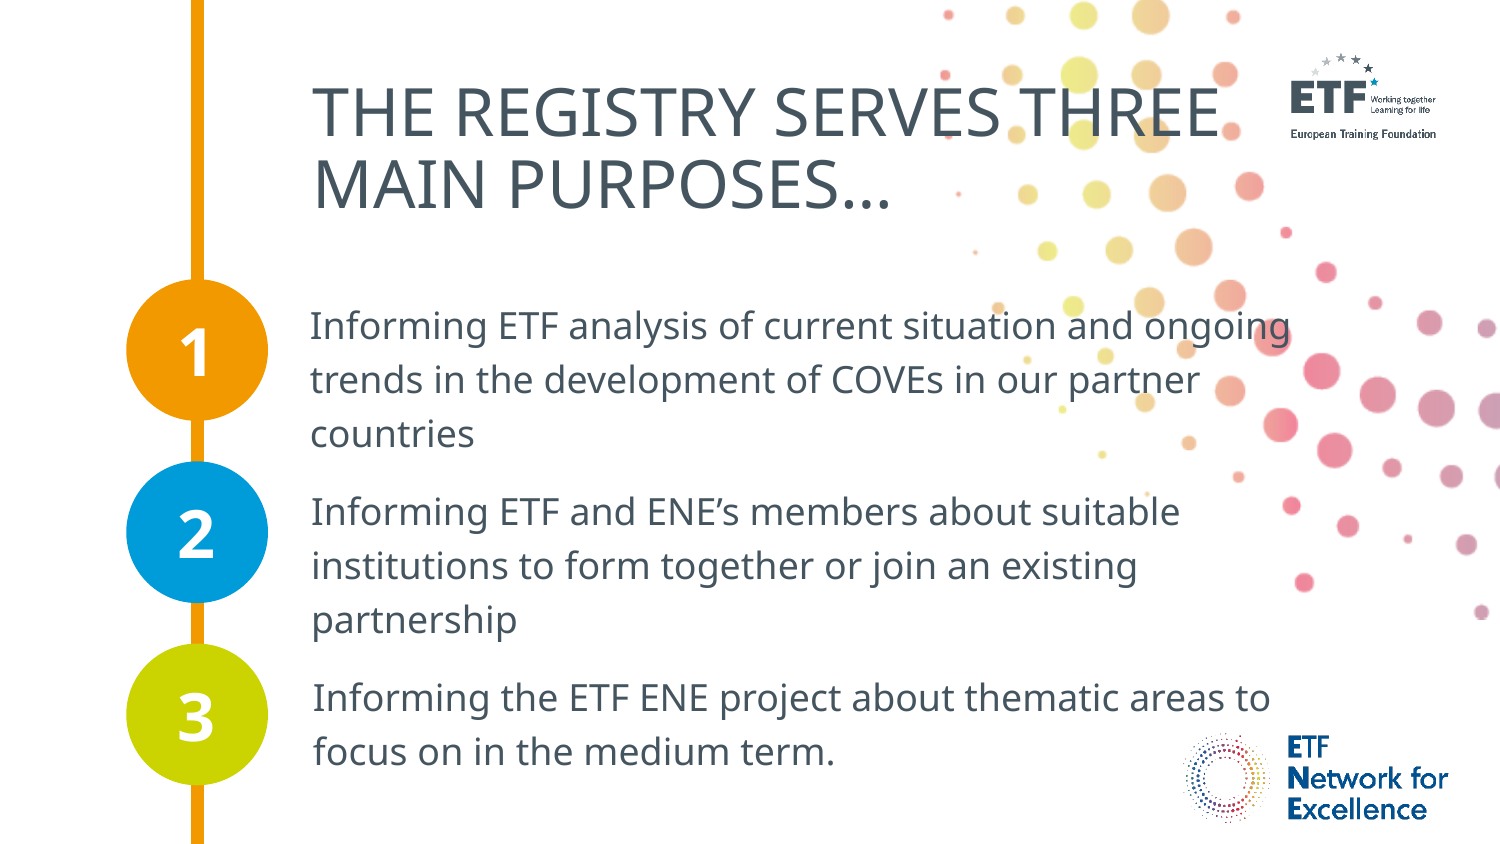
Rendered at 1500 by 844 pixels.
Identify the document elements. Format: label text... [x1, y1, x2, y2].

text_box Informing ETF analysis of current situation and ongoing trends in the development of COVEs in our partner countries [295, 286, 938, 463]
text_box 3 [125, 642, 197, 787]
text_box Informing the ETF ENE project about thematic areas to focus on in the medium term. [298, 658, 1303, 781]
text_box 2 [125, 460, 197, 605]
text_box 2 [198, 460, 270, 605]
title The Registry serves three main purposes… [312, 79, 938, 203]
text_box 3 [198, 642, 270, 787]
text_box Informing ETF and ENE’s members about suitable institutions to form together or join an existing partnership [296, 472, 1318, 649]
text_box 1 [198, 278, 270, 422]
picture [938, 0, 1500, 619]
picture [1181, 731, 1457, 826]
text_box 1 [125, 278, 197, 422]
